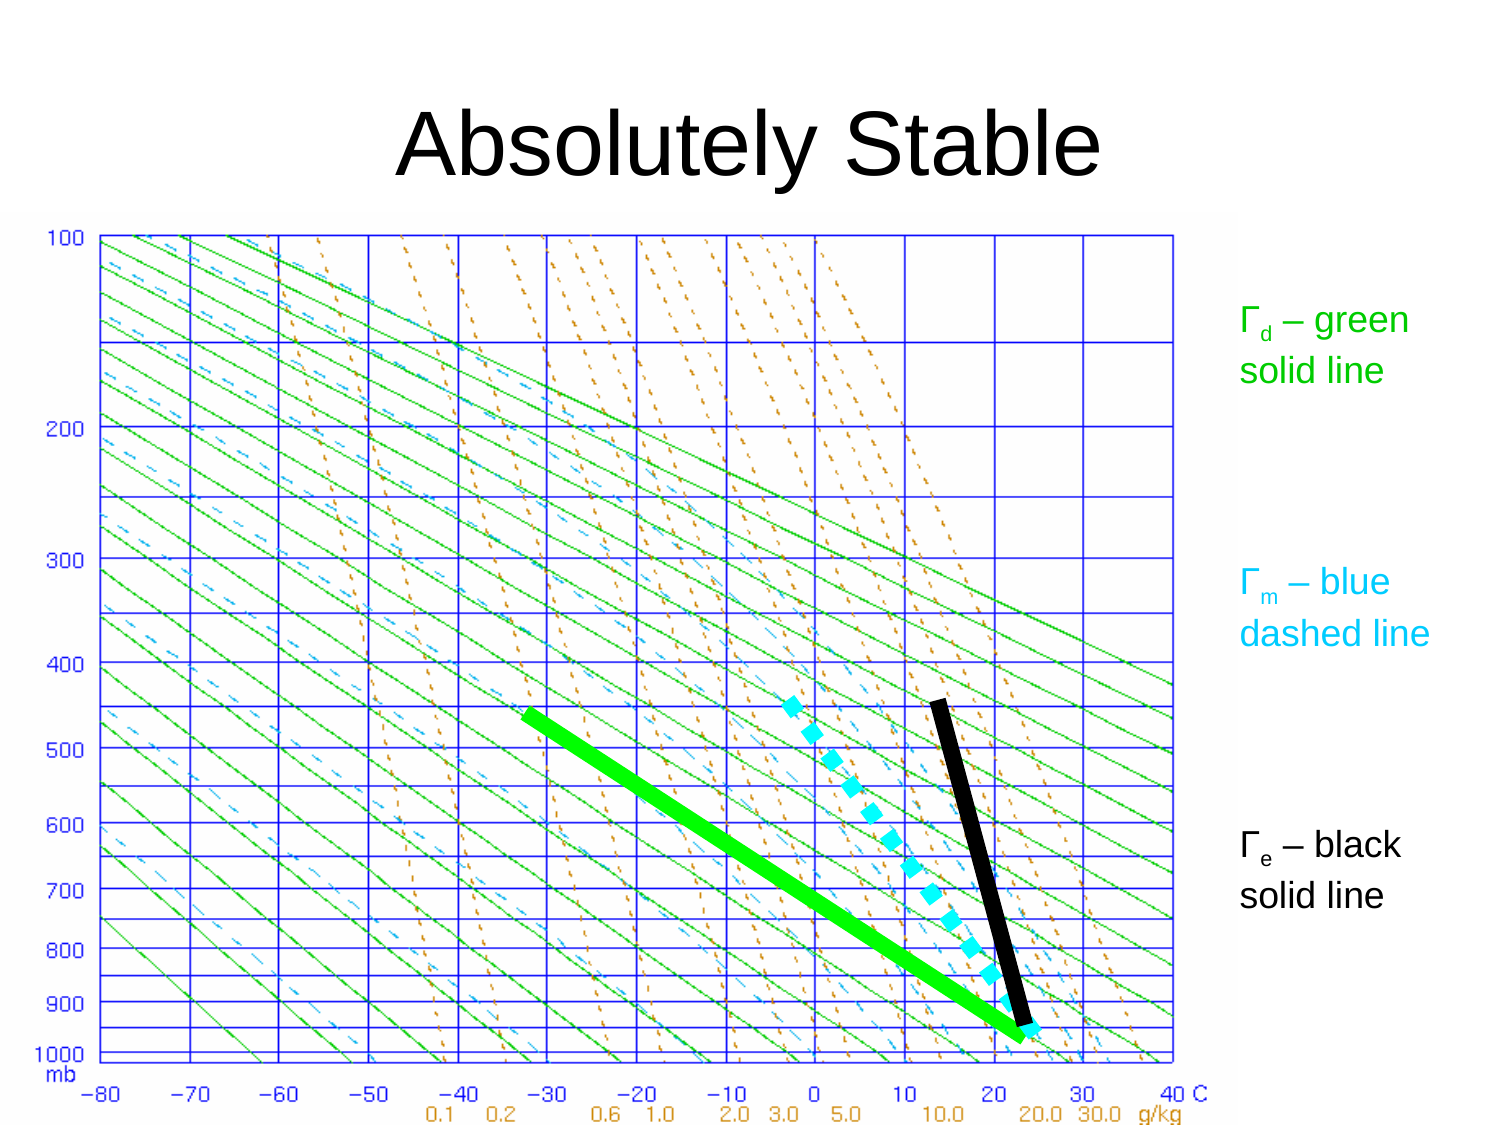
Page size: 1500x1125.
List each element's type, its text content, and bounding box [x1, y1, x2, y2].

text_box Γd – green solid line [1238, 287, 1463, 399]
text_box Γm – blue dashed line [1238, 549, 1463, 661]
text_box Γe – black solid line [1238, 812, 1463, 924]
picture [0, 212, 1238, 1125]
title Absolutely Stable [75, 45, 1425, 233]
